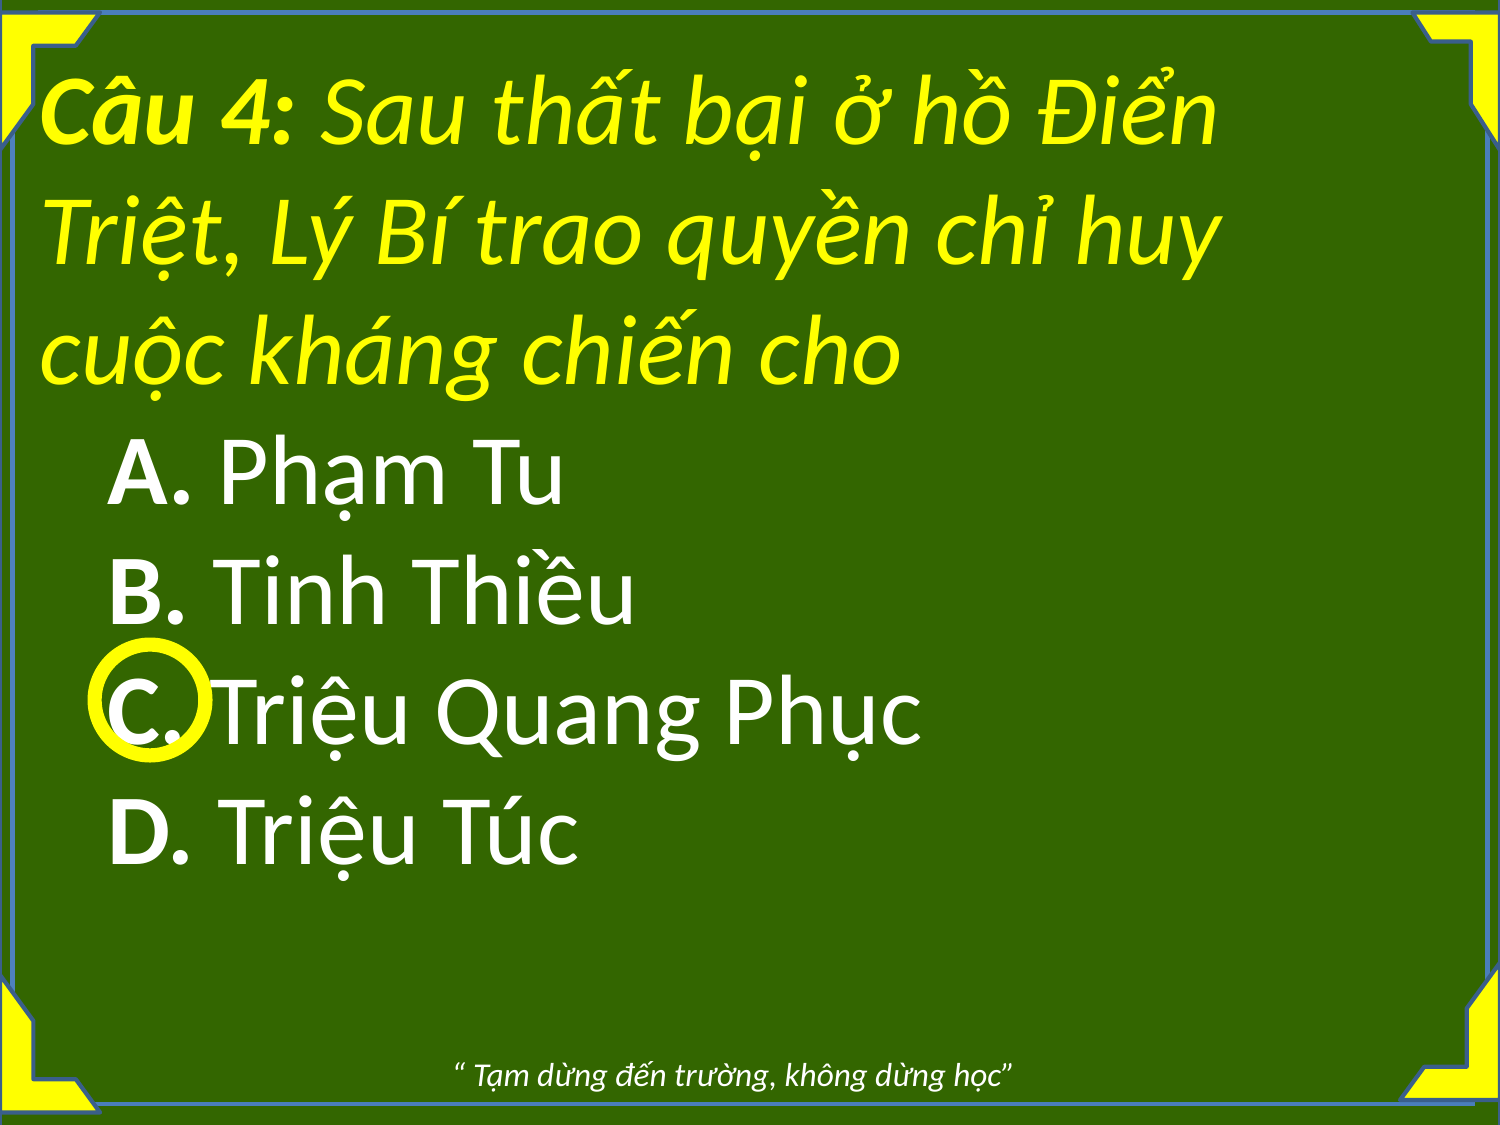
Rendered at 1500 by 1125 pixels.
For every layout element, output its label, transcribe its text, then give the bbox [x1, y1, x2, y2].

text_box Câu 4: Sau thất bại ở hồ Điển Triệt, Lý Bí trao quyền chỉ huy cuộc kháng chiến cho A. Phạm Tu B. Tinh Thiều C. Triệu Quang Phục D. Triệu Túc [24, 37, 1438, 892]
text_box [85, 635, 215, 765]
